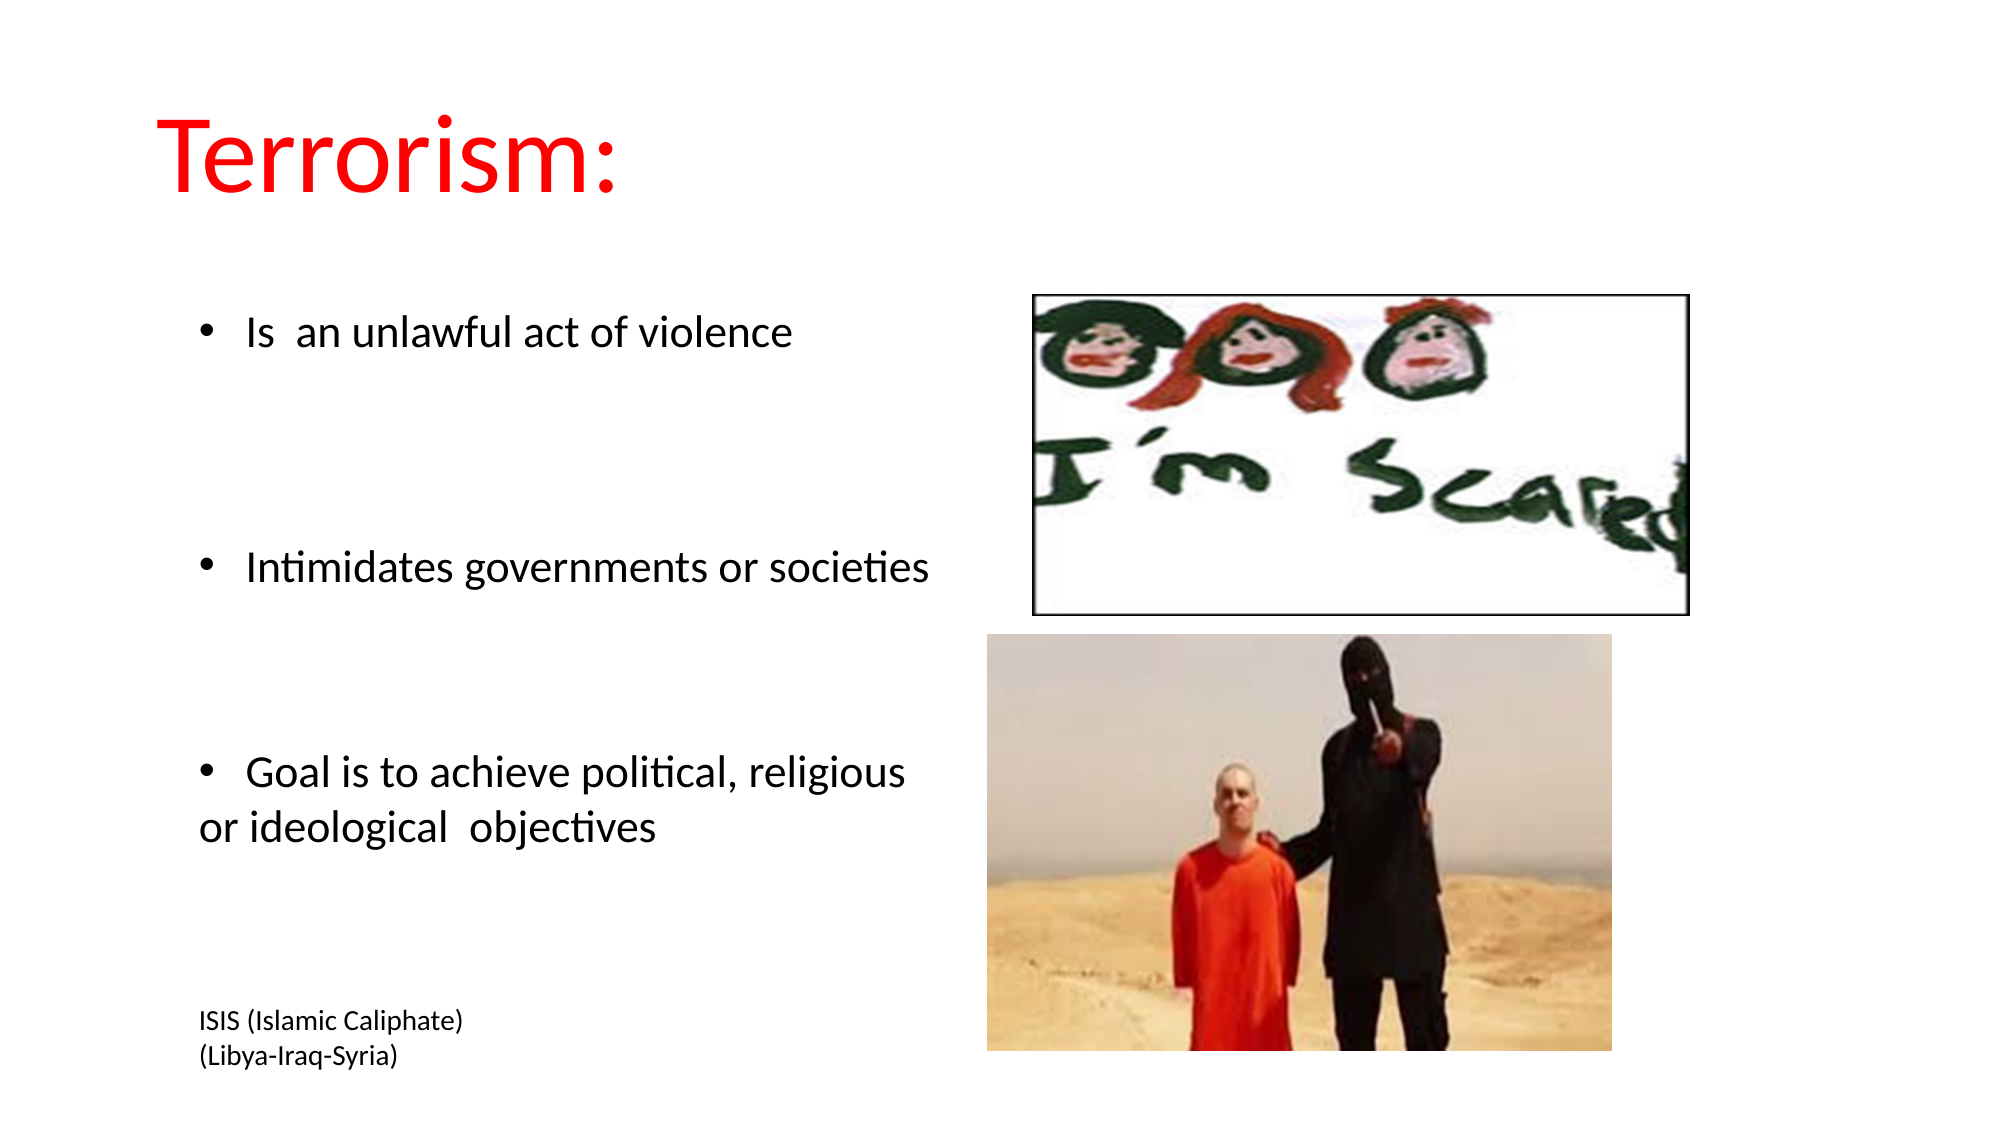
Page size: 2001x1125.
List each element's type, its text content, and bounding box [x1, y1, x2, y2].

picture [1032, 294, 1690, 616]
picture [987, 634, 1612, 1051]
text_box Terrorism: [141, 72, 1145, 222]
text_box Is an unlawful act of violence Intimidates governments or societies Goal is to achieve political, religious or ideological objectives ISIS (Islamic Caliphate) (Libya-Iraq-Syria) [183, 294, 1706, 1125]
